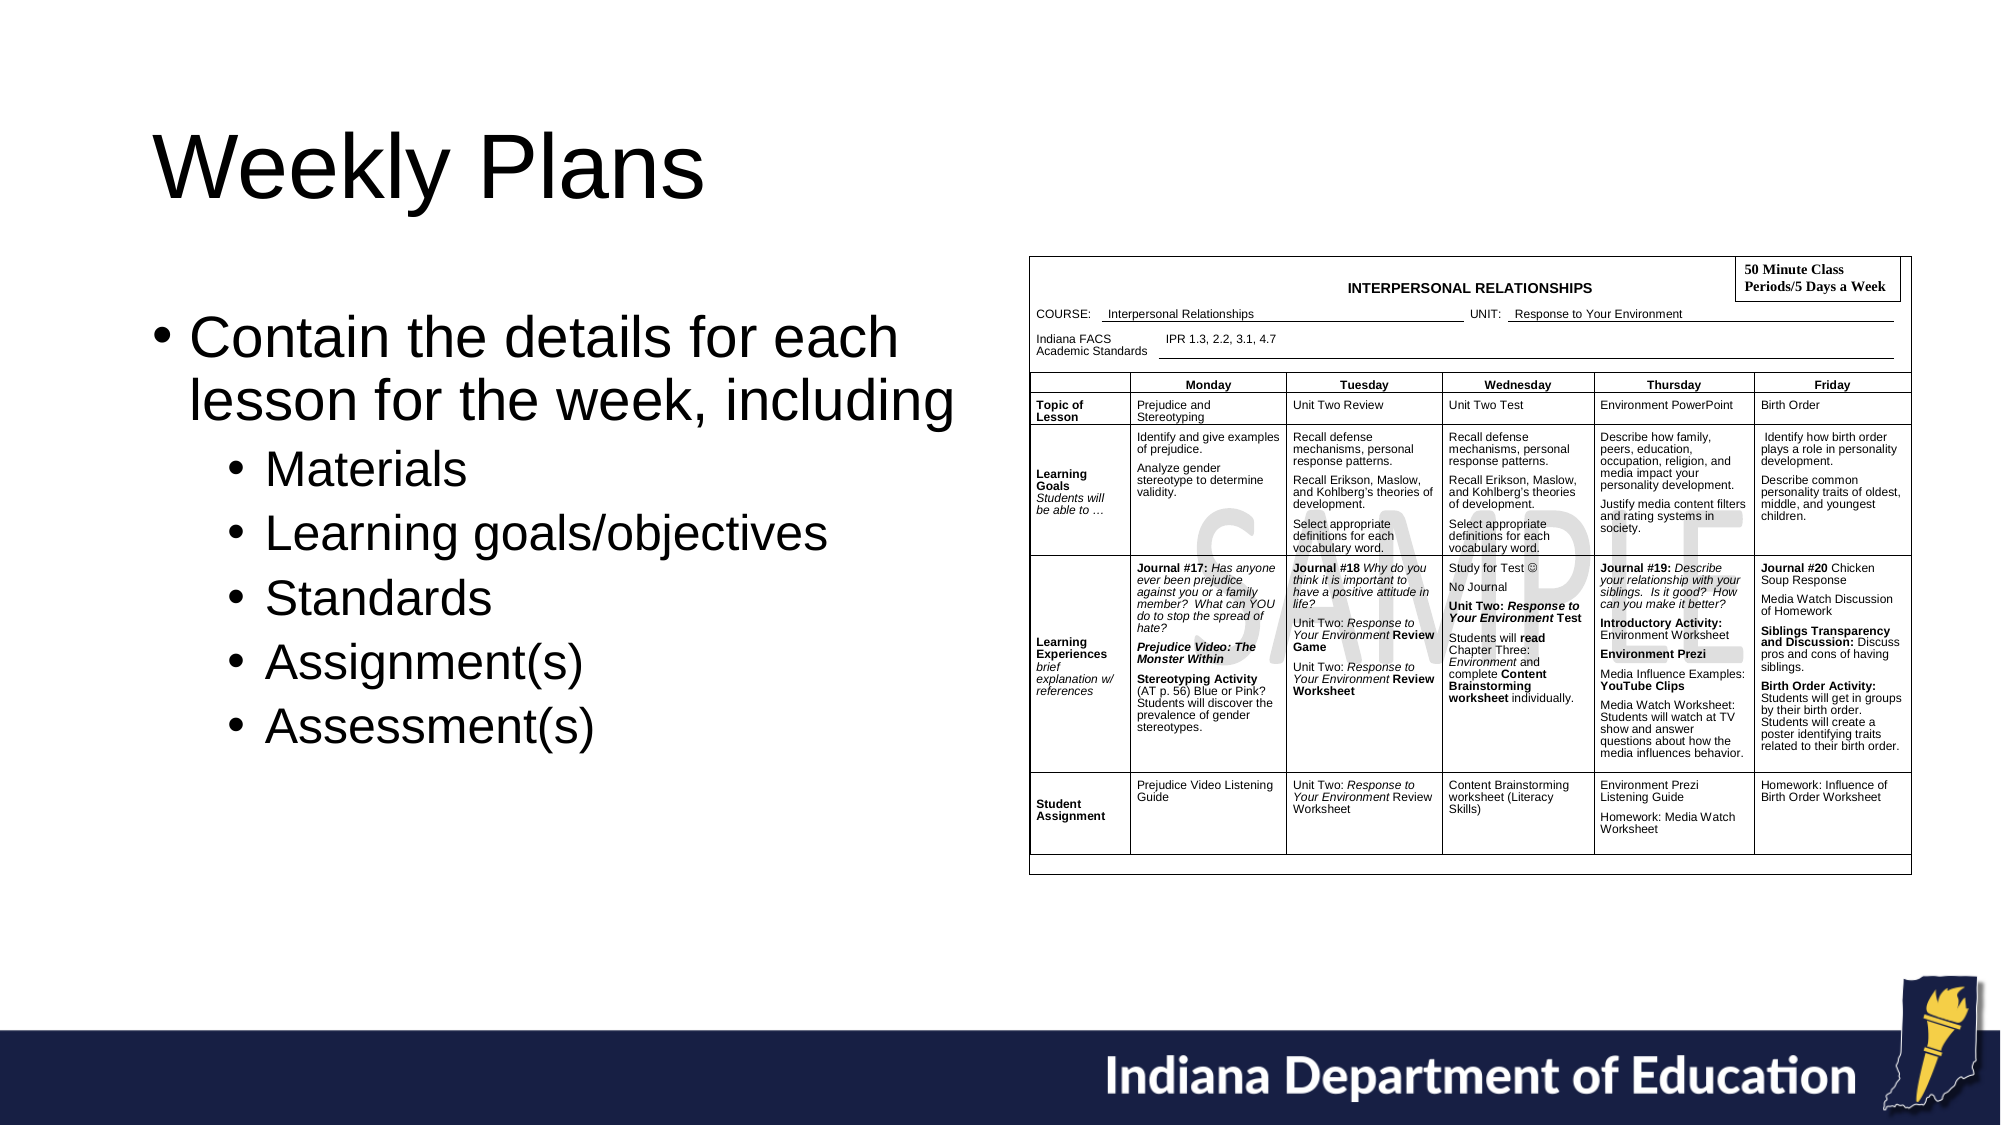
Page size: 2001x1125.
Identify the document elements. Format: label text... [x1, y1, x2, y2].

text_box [1029, 256, 1912, 875]
list Contain the details for each lesson for the week, including Materials Learning goals/objectives Standards Assignment(s) Assessment(s) [137, 299, 988, 1014]
picture [0, 0, 2001, 1125]
title Weekly Plans [137, 59, 1863, 278]
